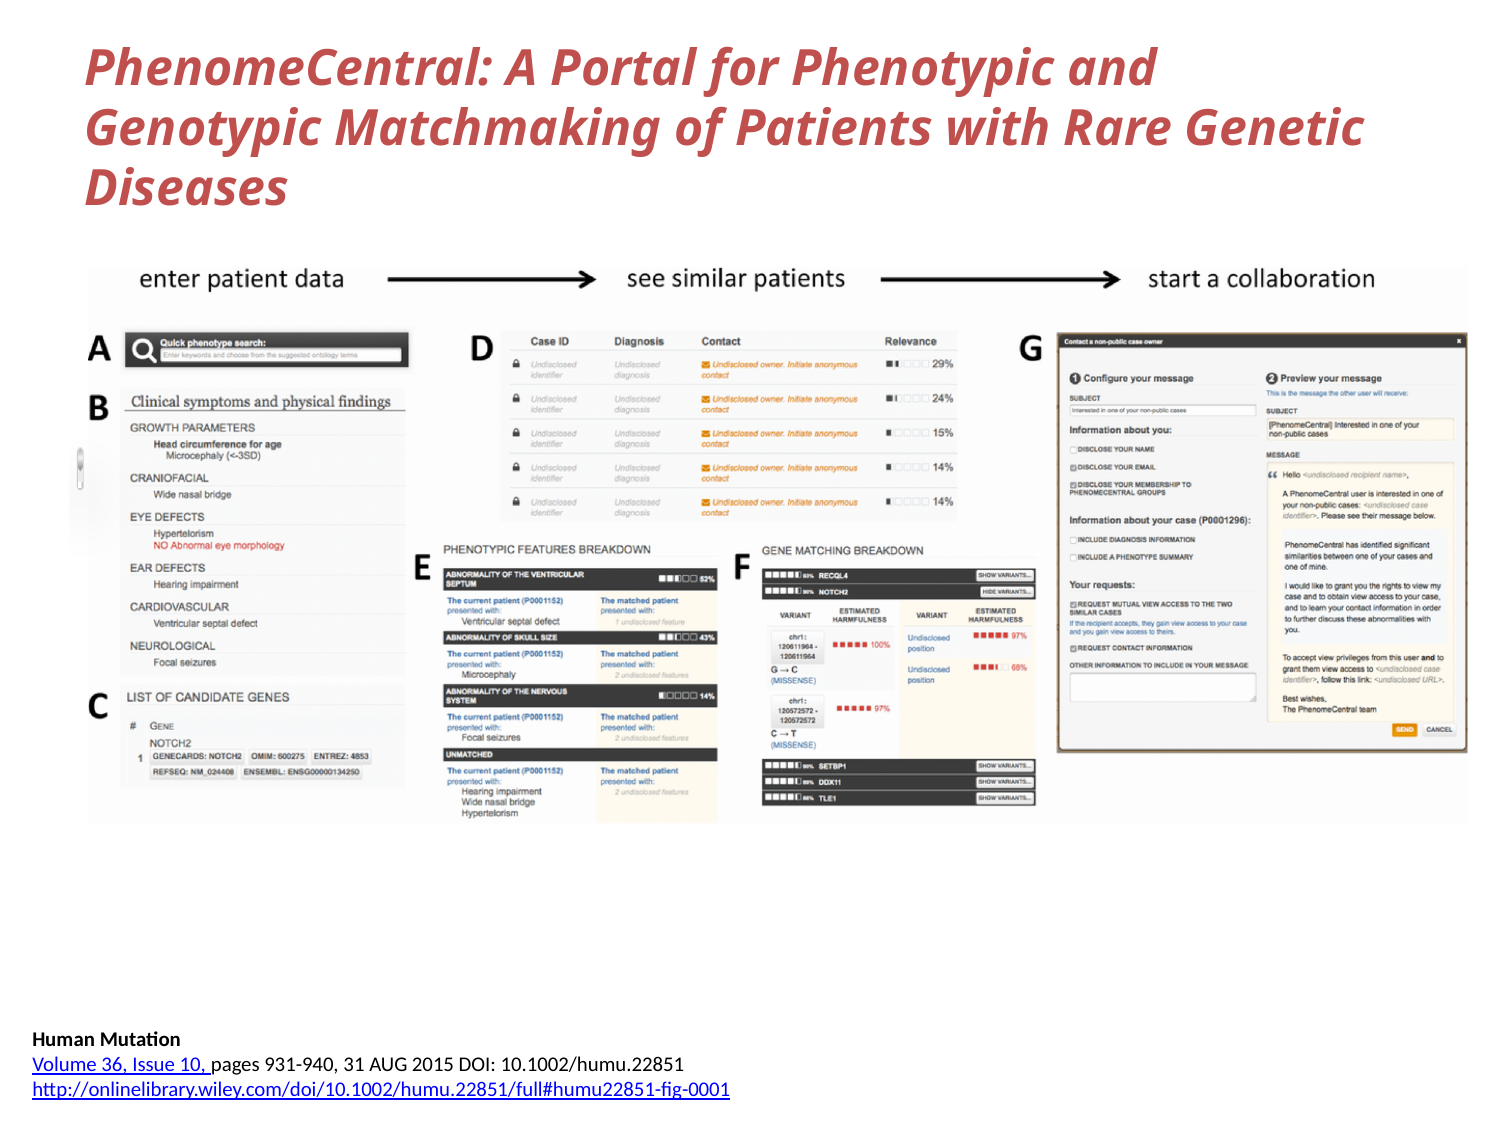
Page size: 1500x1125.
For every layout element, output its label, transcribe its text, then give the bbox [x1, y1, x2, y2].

picture [69, 255, 1483, 832]
title PhenomeCentral: A Portal for Phenotypic and Genotypic Matchmaking of Patients with Rare Genetic Diseases [69, 68, 1420, 188]
text_box Human Mutation Volume 36, Issue 10, pages 931-940, 31 AUG 2015 DOI: 10.1002/humu.22851 http://onlinelibrary.wiley.com/doi/10.1002/humu.22851/full#humu22851-fig-0001 [18, 1017, 1045, 1101]
